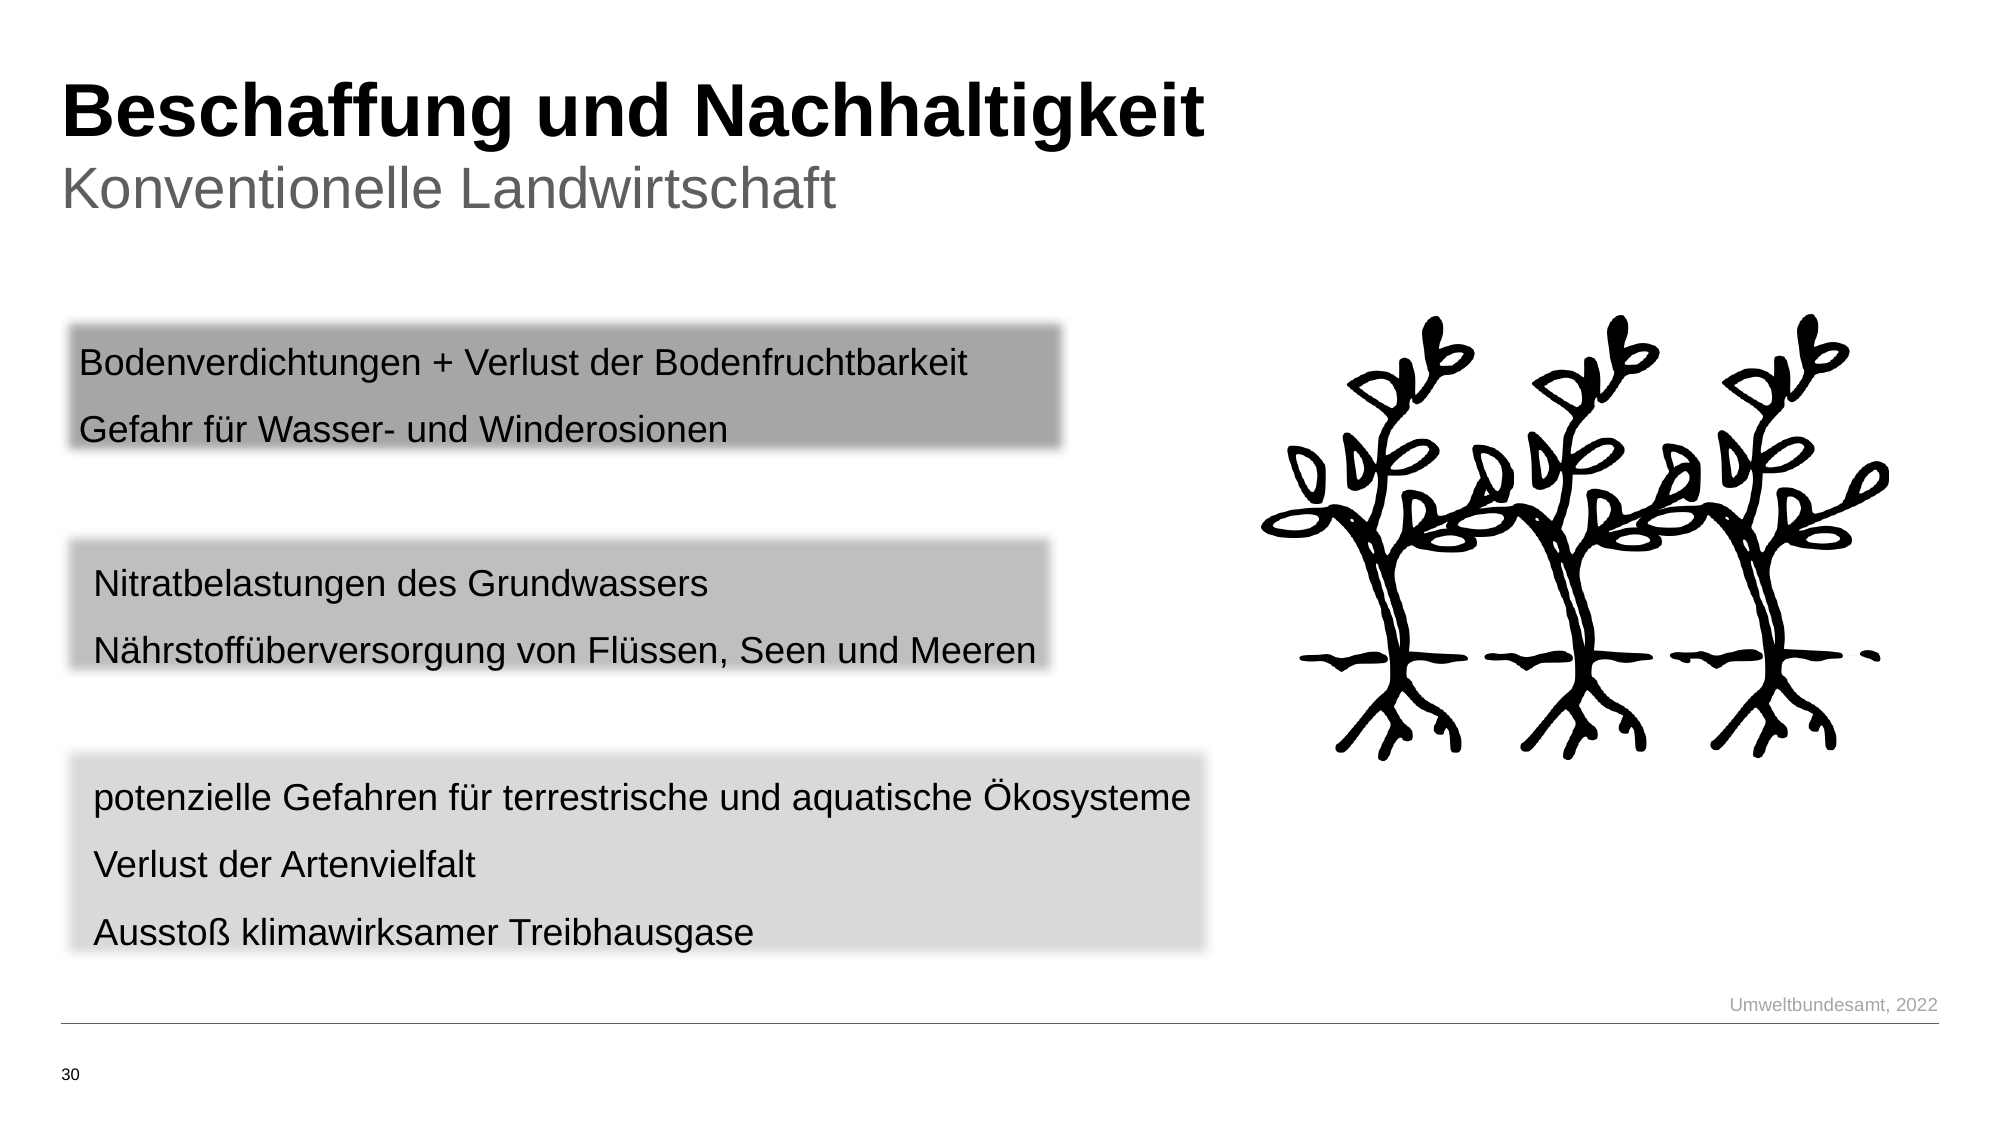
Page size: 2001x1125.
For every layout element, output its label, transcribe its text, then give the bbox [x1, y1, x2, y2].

text_box Bodenverdichtungen + Verlust der Bodenfruchtbarkeit Gefahr für Wasser- und Winderosionen [77, 332, 1055, 443]
text_box potenzielle Gefahren für terrestrische und aquatische Ökosysteme Verlust der Artenvielfalt Ausstoß klimawirksamer Treibhausgase [77, 760, 1200, 946]
title Beschaffung und Nachhaltigkeit [60, 61, 1509, 155]
text_box Umweltbundesamt, 2022 [1714, 981, 1967, 1027]
picture [1261, 314, 1889, 814]
list Konventionelle Landwirtschaft [60, 143, 1508, 226]
text_box Nitratbelastungen des Grundwassers Nährstoffüberversorgung von Flüssen, Seen und Meeren [77, 546, 1043, 663]
table_header CO2 Äquivaltene pro kg (in kg) [74, 543, 1045, 665]
